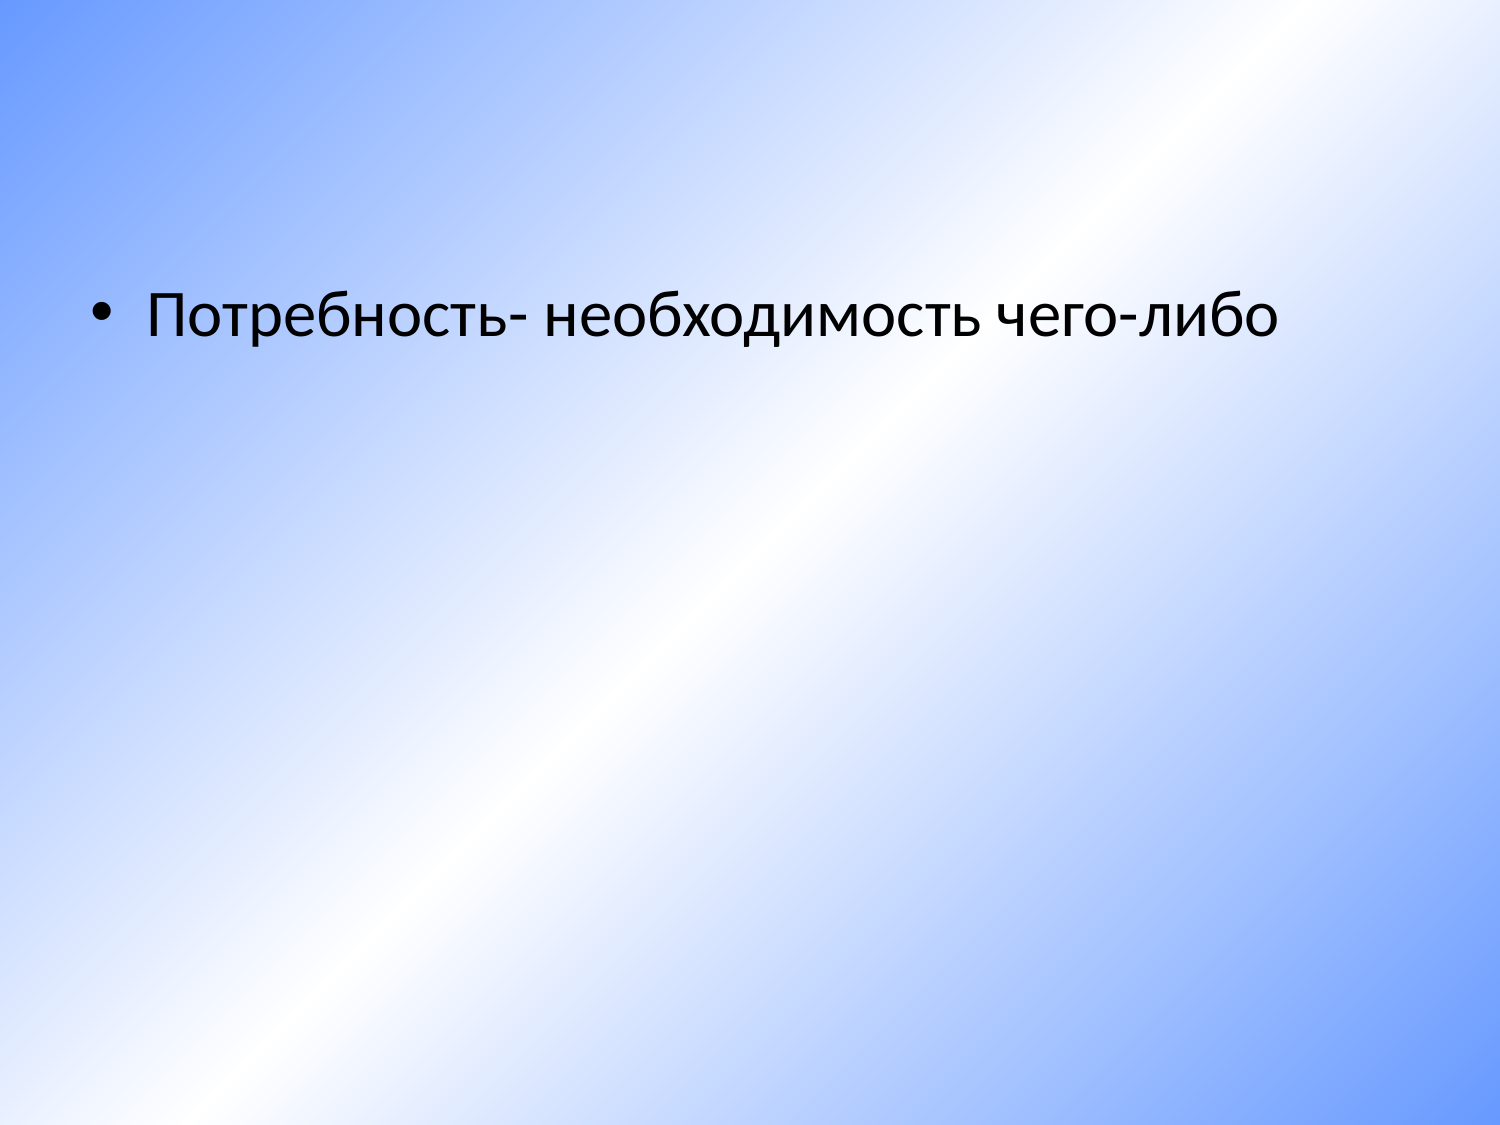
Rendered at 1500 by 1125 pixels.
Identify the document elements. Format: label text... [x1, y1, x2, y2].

list Потребность- необходимость чего-либо [74, 262, 1426, 1006]
